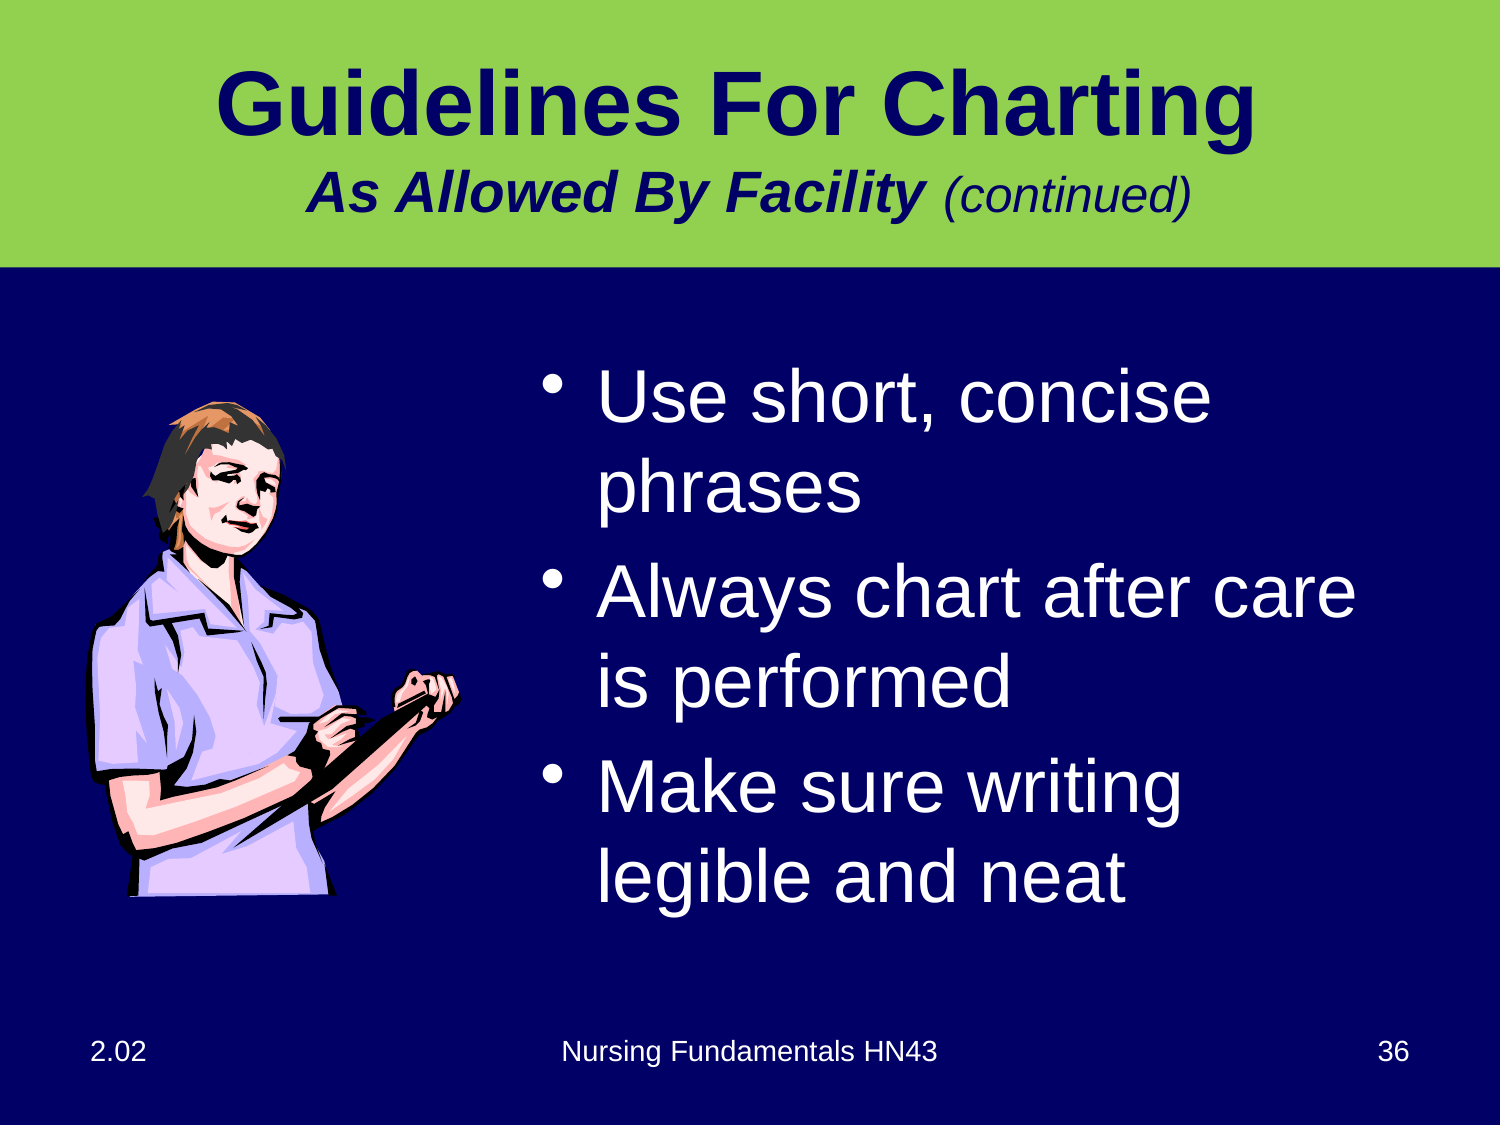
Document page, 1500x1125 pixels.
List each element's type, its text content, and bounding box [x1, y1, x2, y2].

footer Nursing Fundamentals HN43 [512, 1024, 988, 1103]
list Use short, concise phrases Always chart after care is performed Make sure writing legible and neat [525, 340, 1423, 999]
slide_number 36 [1074, 1024, 1425, 1103]
title Guidelines For Charting As Allowed By Facility (continued) [0, 0, 1500, 268]
slide_number 2.02 [75, 1024, 425, 1103]
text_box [85, 390, 467, 902]
